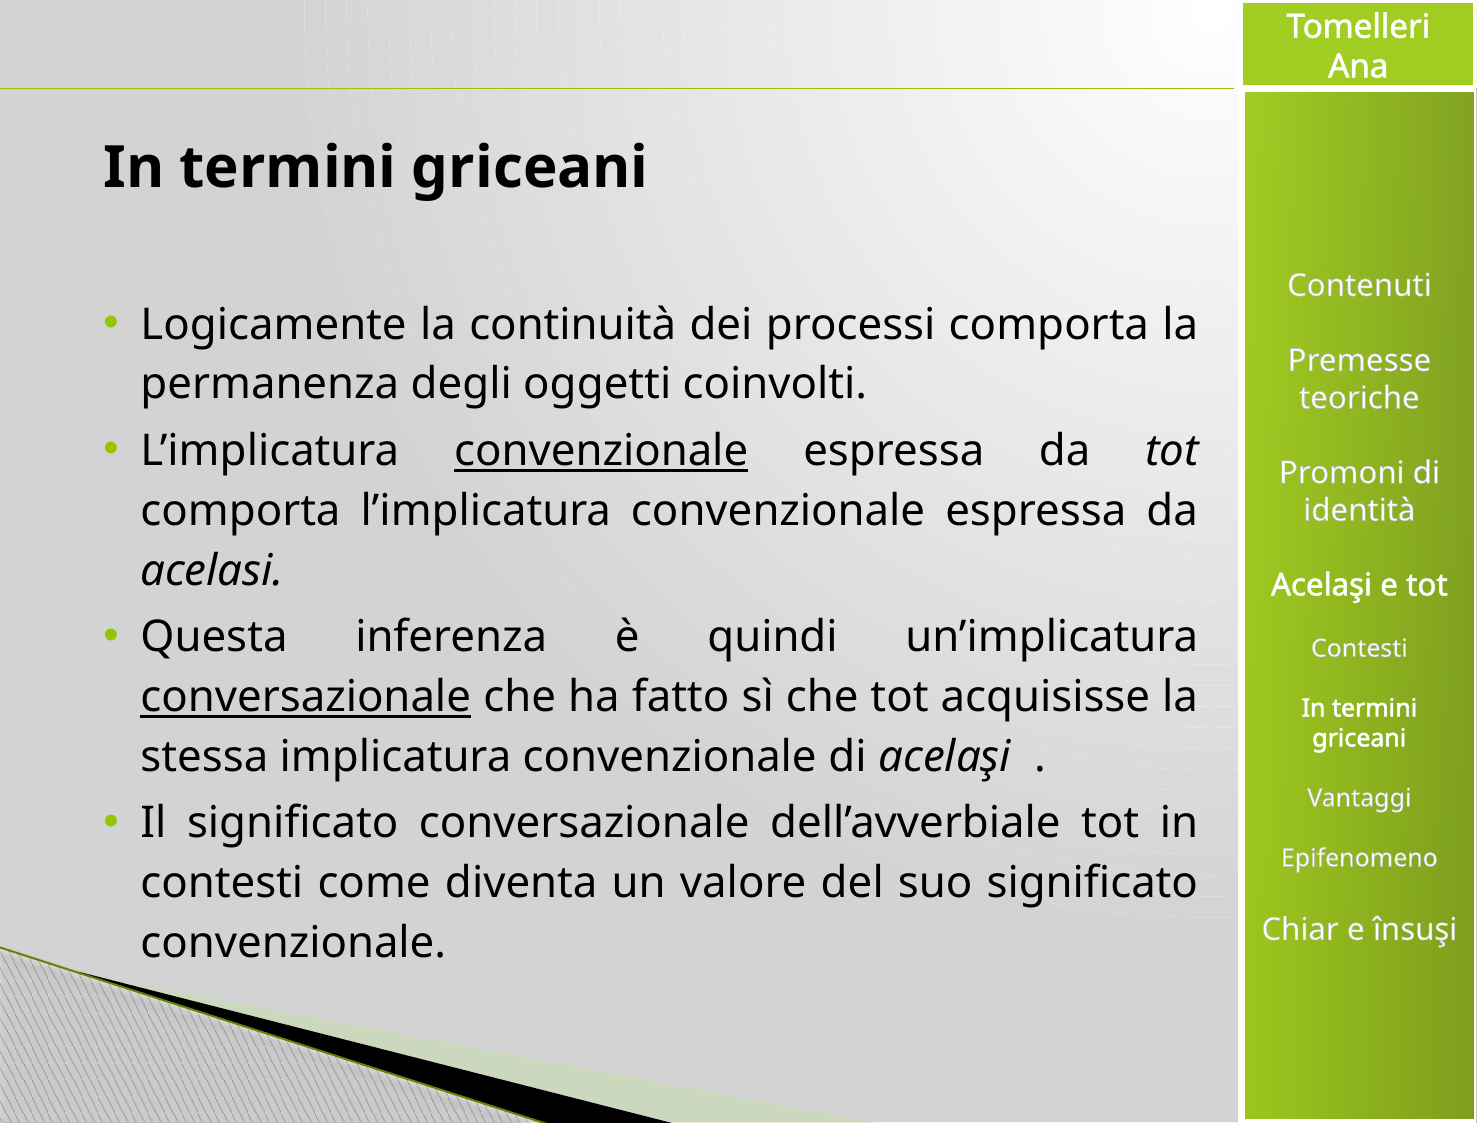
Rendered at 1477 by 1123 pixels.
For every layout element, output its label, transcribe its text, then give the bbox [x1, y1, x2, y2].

list In termini griceani Logicamente la continuità dei processi comporta la permanenza degli oggetti coinvolti. L’implicatura convenzionale espressa da tot comporta l’implicatura convenzionale espressa da acelasi. Questa inferenza è quindi un’implicatura conversazionale che ha fatto sì che tot acquisisse la stessa implicatura convenzionale di acelaşi . Il significato conversazionale dell’avverbiale tot in contesti come diventa un valore del suo significato convenzionale. [88, 112, 1214, 913]
